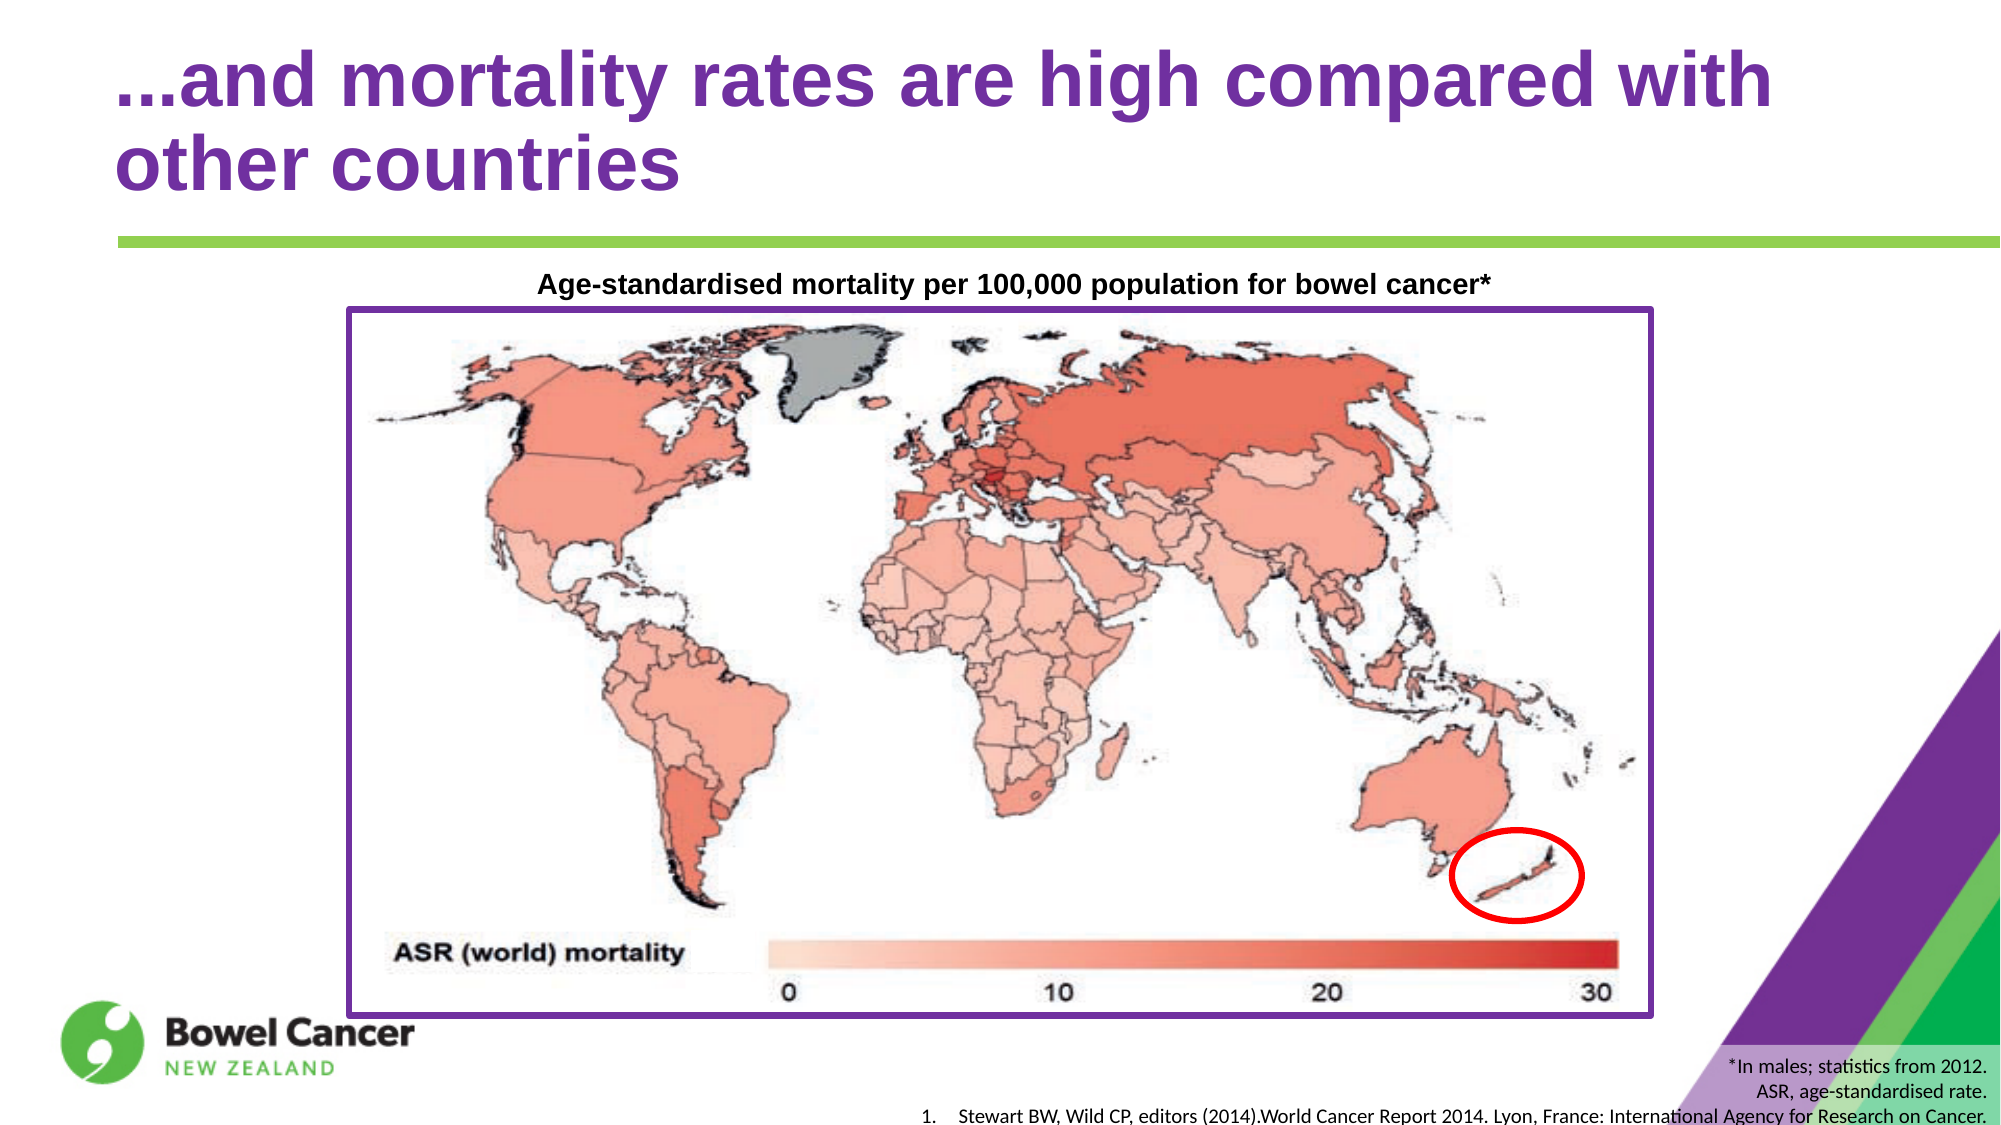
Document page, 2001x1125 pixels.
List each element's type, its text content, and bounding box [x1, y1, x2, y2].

text_box Age-standardised mortality per 100,000 population for bowel cancer* [522, 240, 1517, 306]
title ...and mortality rates are high compared with other countries [99, 31, 1825, 216]
text_box *In males; statistics from 2012. ASR, age-standardised rate. Stewart BW, Wild CP, editors (2014).World Cancer Report 2014. Lyon, France: International Agency for Research on Cancer. [865, 1044, 2000, 1125]
picture [2, 8, 2001, 1125]
